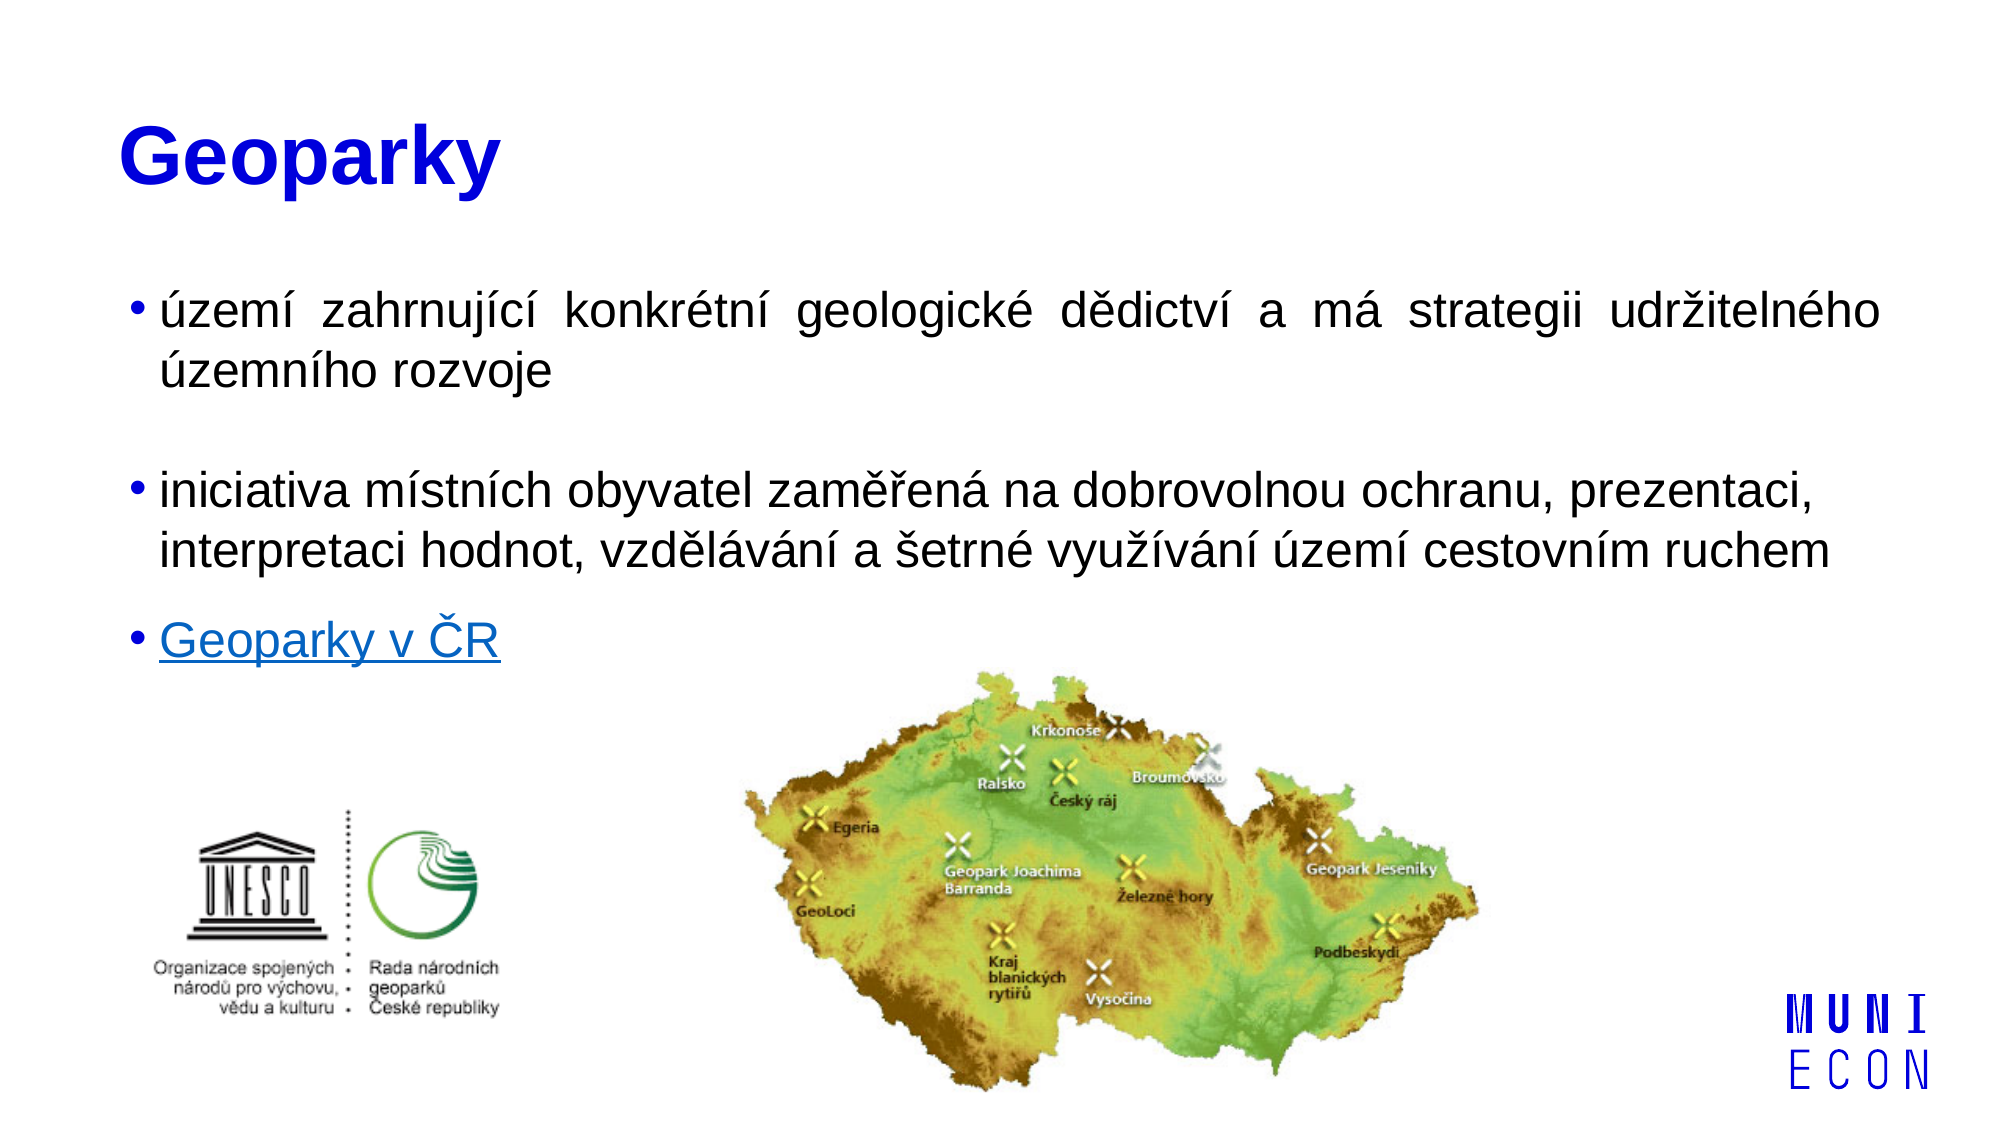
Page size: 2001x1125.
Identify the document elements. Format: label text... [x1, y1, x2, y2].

list území zahrnující konkrétní geologické dědictví a má strategii udržitelného územního rozvoje iniciativa místních obyvatel zaměřená na dobrovolnou ochranu, prezentaci, interpretaci hodnot, vzdělávání a šetrné využívání území cestovním ruchem Geoparky v ČR [118, 277, 1883, 957]
picture [727, 667, 1491, 1100]
picture [113, 802, 560, 1029]
title Geoparky [118, 118, 1883, 193]
